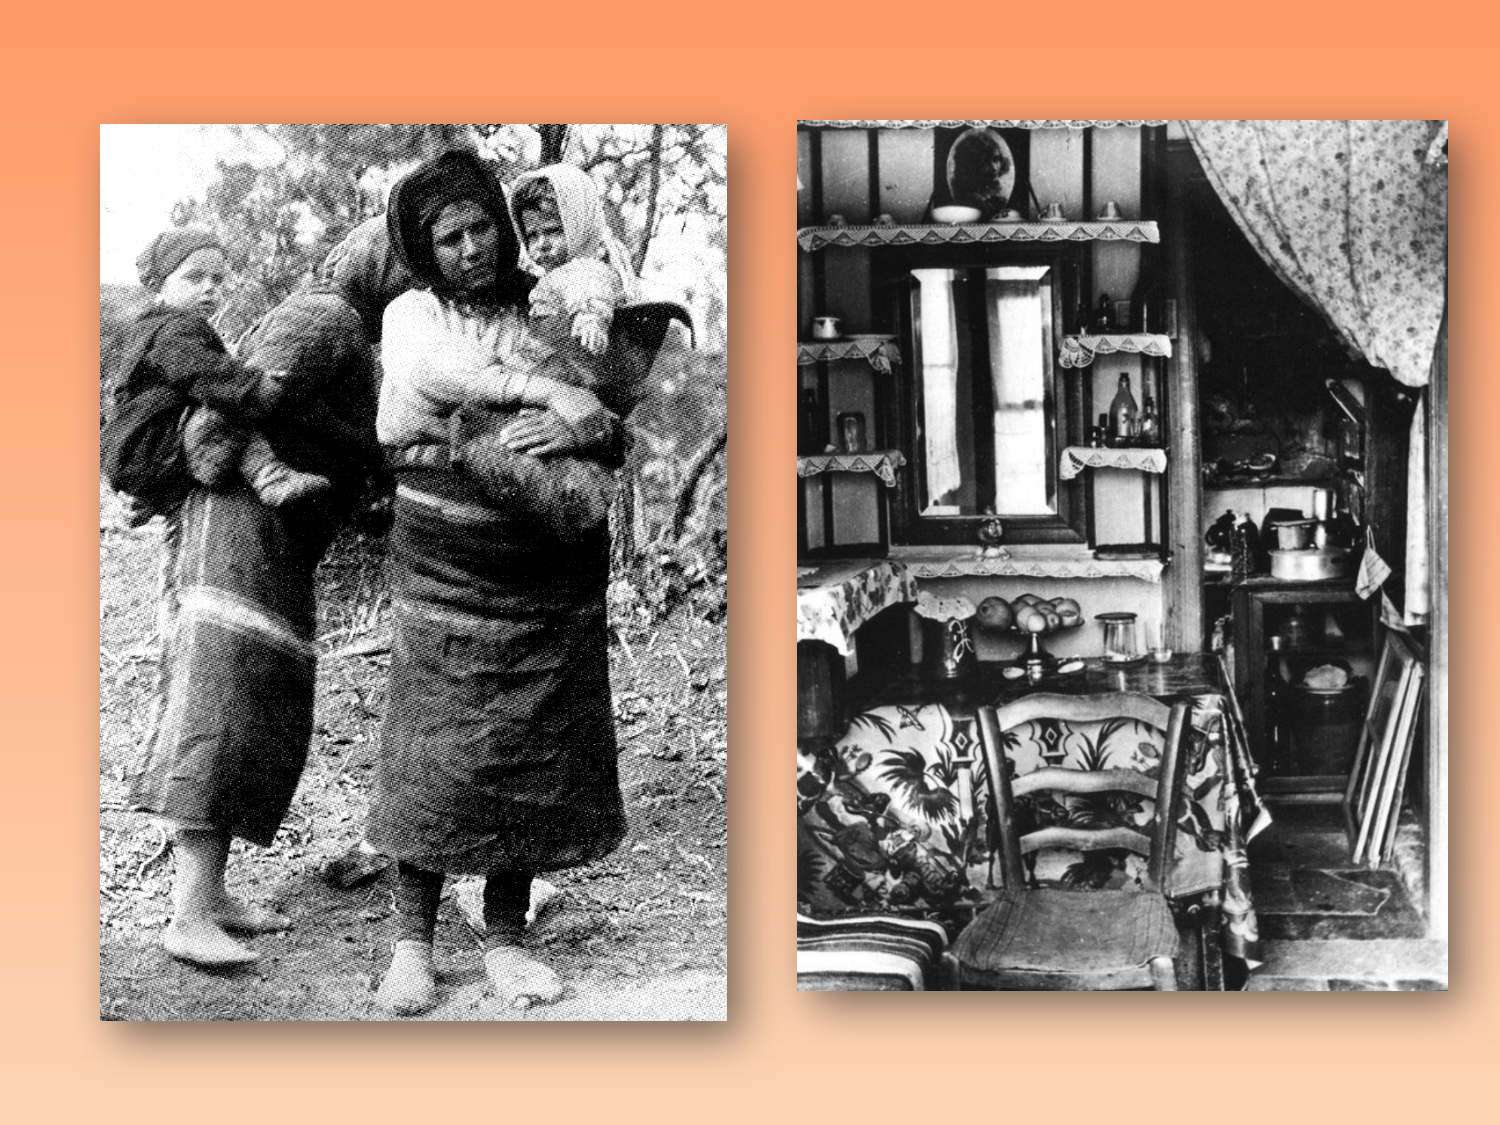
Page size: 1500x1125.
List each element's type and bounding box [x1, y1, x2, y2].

list [100, 124, 727, 1022]
picture [796, 120, 1448, 991]
